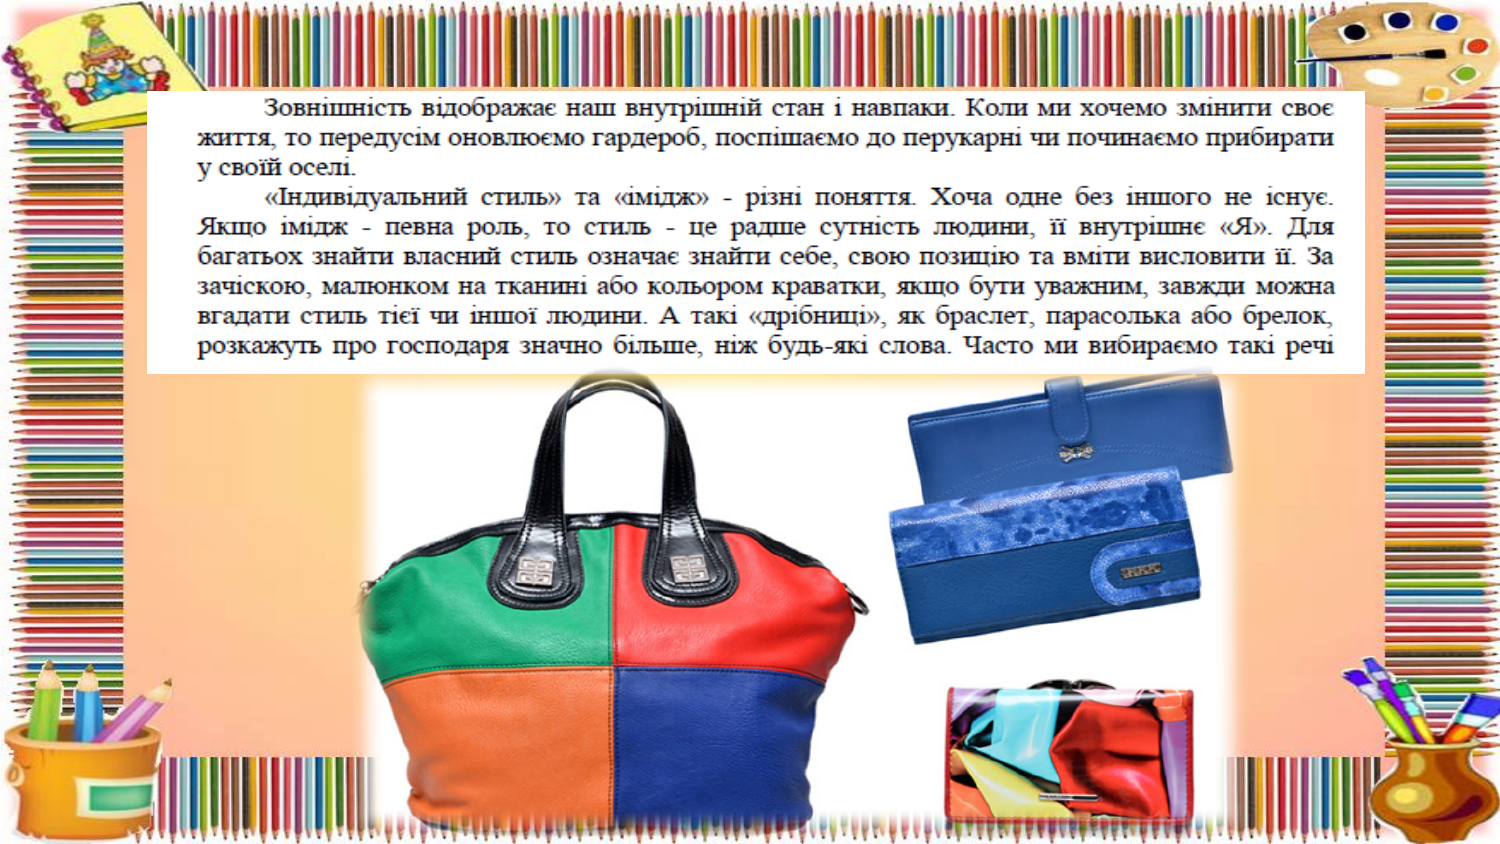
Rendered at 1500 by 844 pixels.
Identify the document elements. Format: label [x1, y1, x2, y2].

picture [0, 0, 1500, 844]
list [147, 90, 1365, 375]
